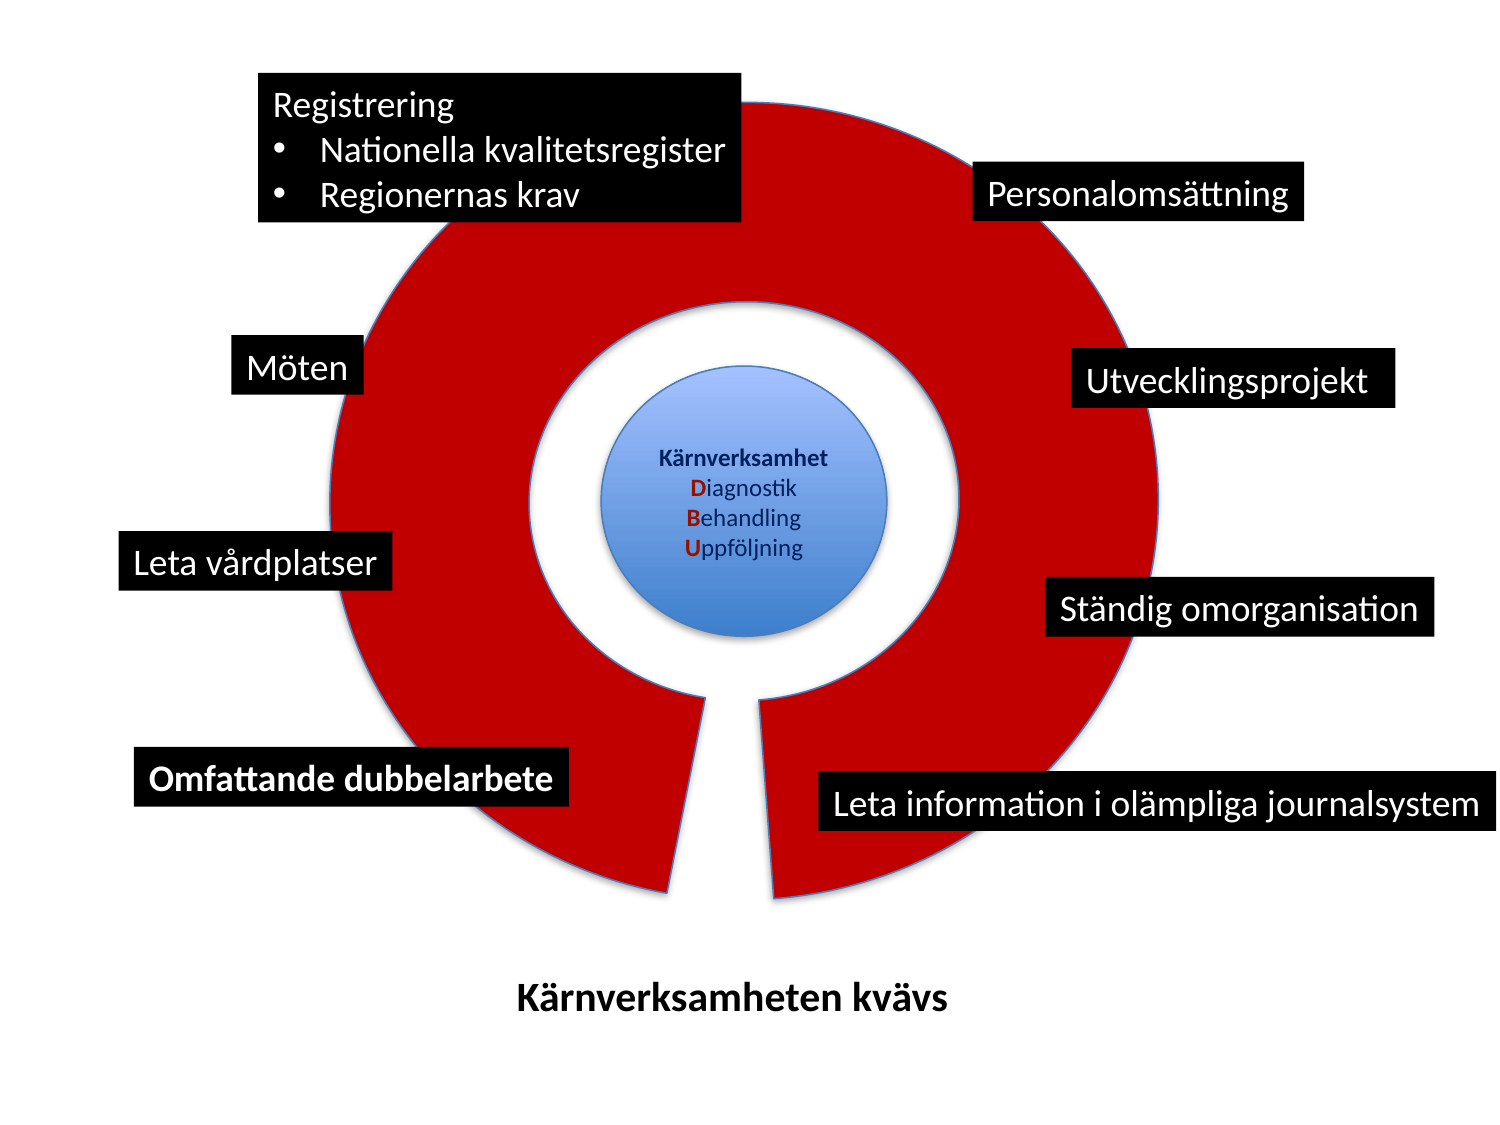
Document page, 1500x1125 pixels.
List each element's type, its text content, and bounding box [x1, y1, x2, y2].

text_box Leta information i olämpliga journalsystem [818, 771, 1497, 831]
text_box Leta vårdplatser [118, 531, 393, 591]
text_box Möten [231, 335, 364, 395]
text_box Kärnverksamhet Diagnostik Behandling Uppföljning [600, 365, 888, 638]
text_box Kärnverksamheten kvävs [502, 962, 964, 1028]
text_box Omfattande dubbelarbete [133, 746, 569, 807]
text_box [329, 101, 1160, 900]
text_box Registrering Nationella kvalitetsregister Regionernas krav [258, 72, 742, 223]
text_box Personalomsättning [972, 161, 1305, 222]
text_box Utvecklingsprojekt [1071, 348, 1396, 408]
text_box Ständig omorganisation [1045, 576, 1435, 637]
